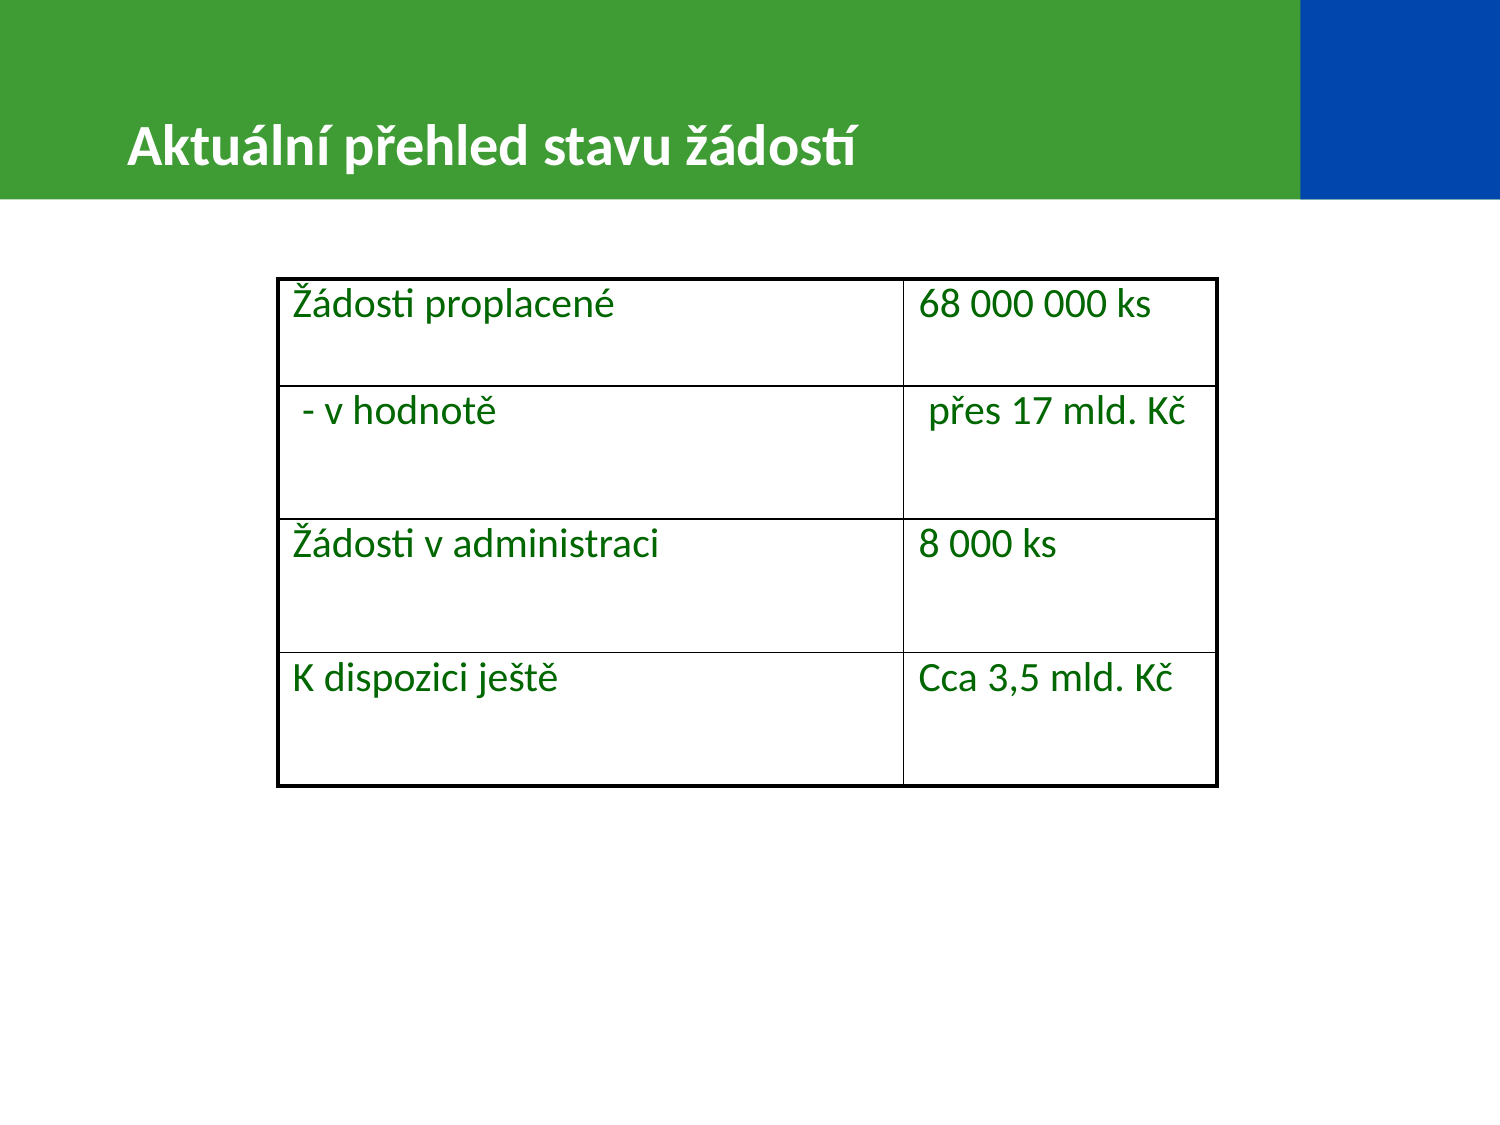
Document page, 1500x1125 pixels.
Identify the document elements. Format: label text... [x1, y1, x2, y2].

table_cell K dispozici ještě [280, 653, 903, 784]
table_cell Žádosti v administraci [280, 520, 903, 652]
table_header 68 000 000 ks [904, 281, 1215, 385]
table_cell Cca 3,5 mld. Kč [904, 653, 1215, 784]
table_cell - v hodnotě [280, 387, 903, 518]
table_cell 8 000 ks [904, 520, 1215, 652]
table_header Žádosti proplacené [280, 281, 903, 385]
title Aktuální přehled stavu žádostí [112, 99, 1388, 256]
table_cell přes 17 mld. Kč [904, 387, 1215, 518]
